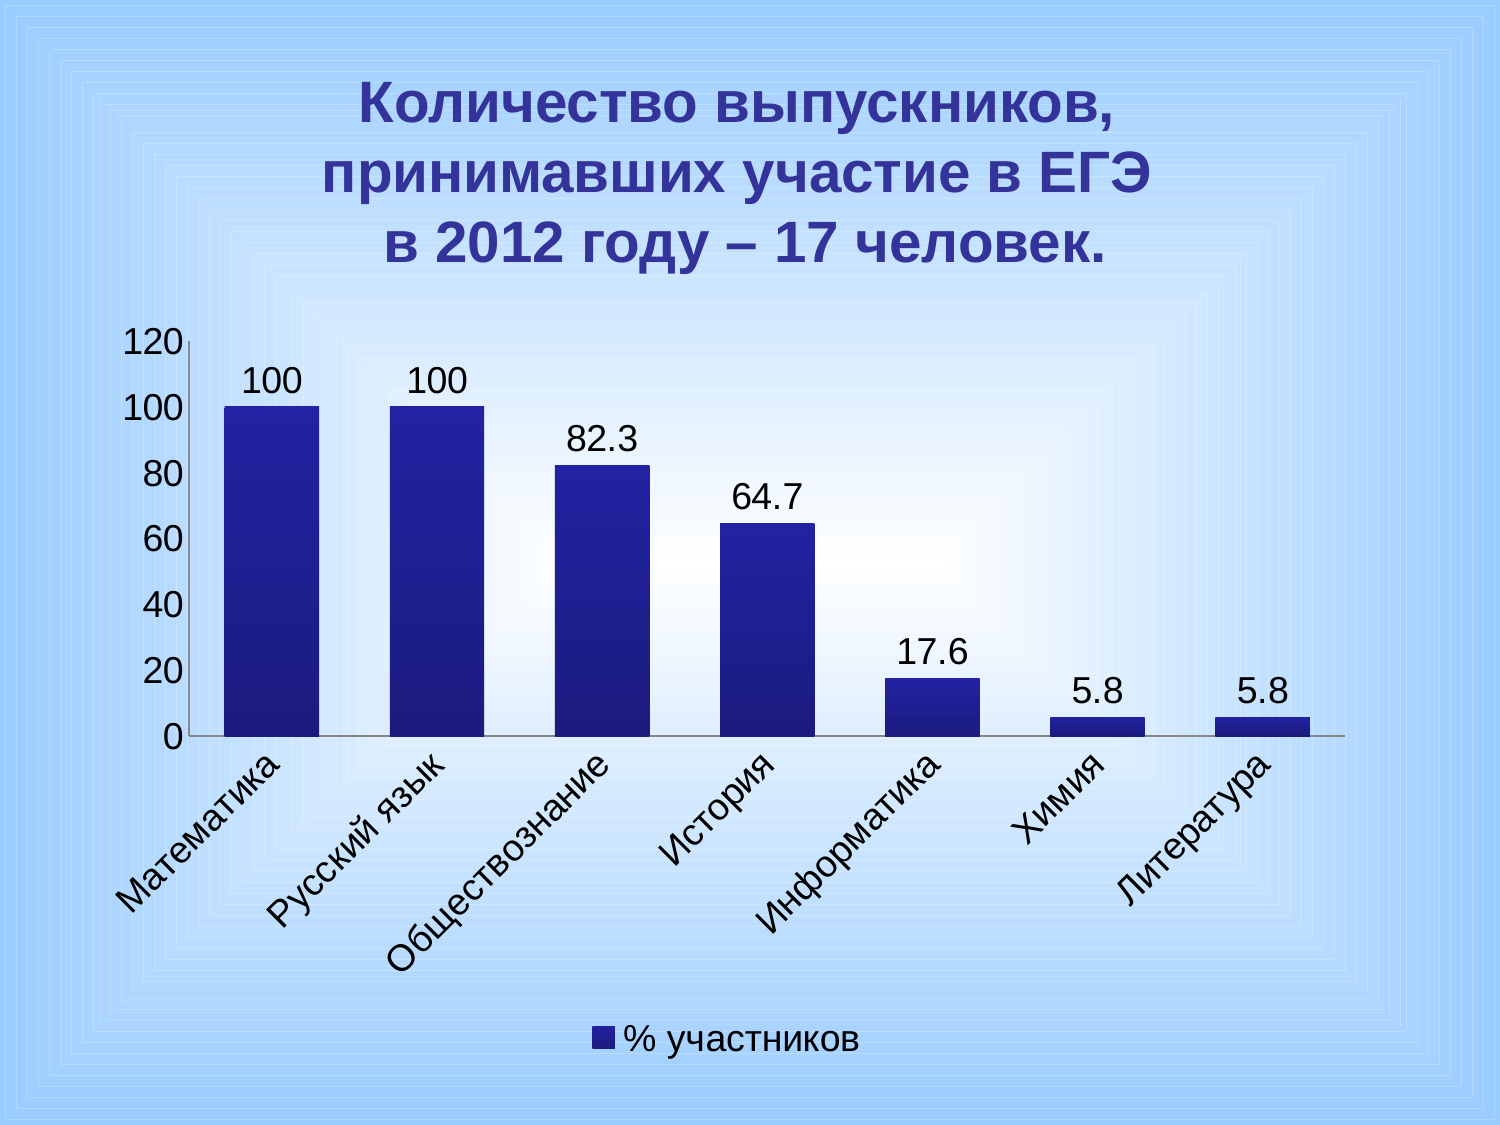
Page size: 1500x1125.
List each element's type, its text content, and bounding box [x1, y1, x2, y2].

chart [81, 304, 1372, 1067]
table_cell 16 [362, 82, 370, 93]
table_cell 16 [378, 82, 391, 93]
title Количество выпускников, принимавших участие в ЕГЭ в 2012 году – 17 человек. [70, 93, 1421, 282]
